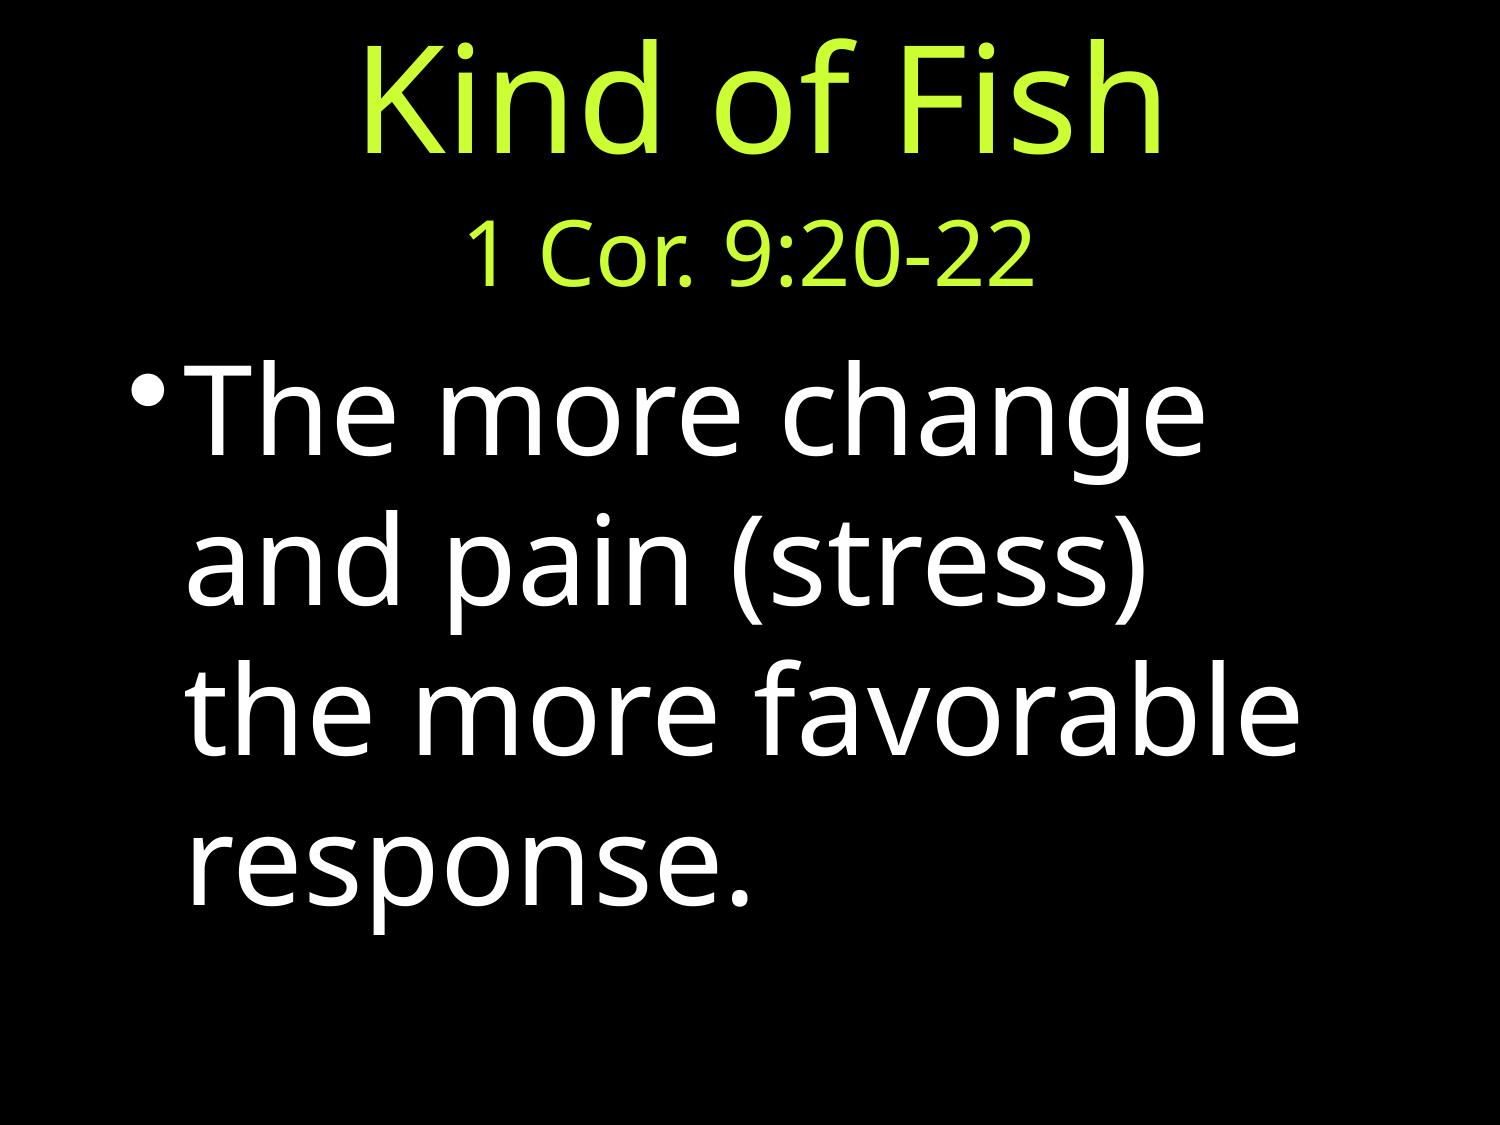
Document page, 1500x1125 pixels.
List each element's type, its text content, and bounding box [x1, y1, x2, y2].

list 1 Cor. 9:20-22 The more change and pain (stress) the more favorable response. [112, 187, 1388, 1000]
title Kind of Fish [125, 0, 1400, 188]
